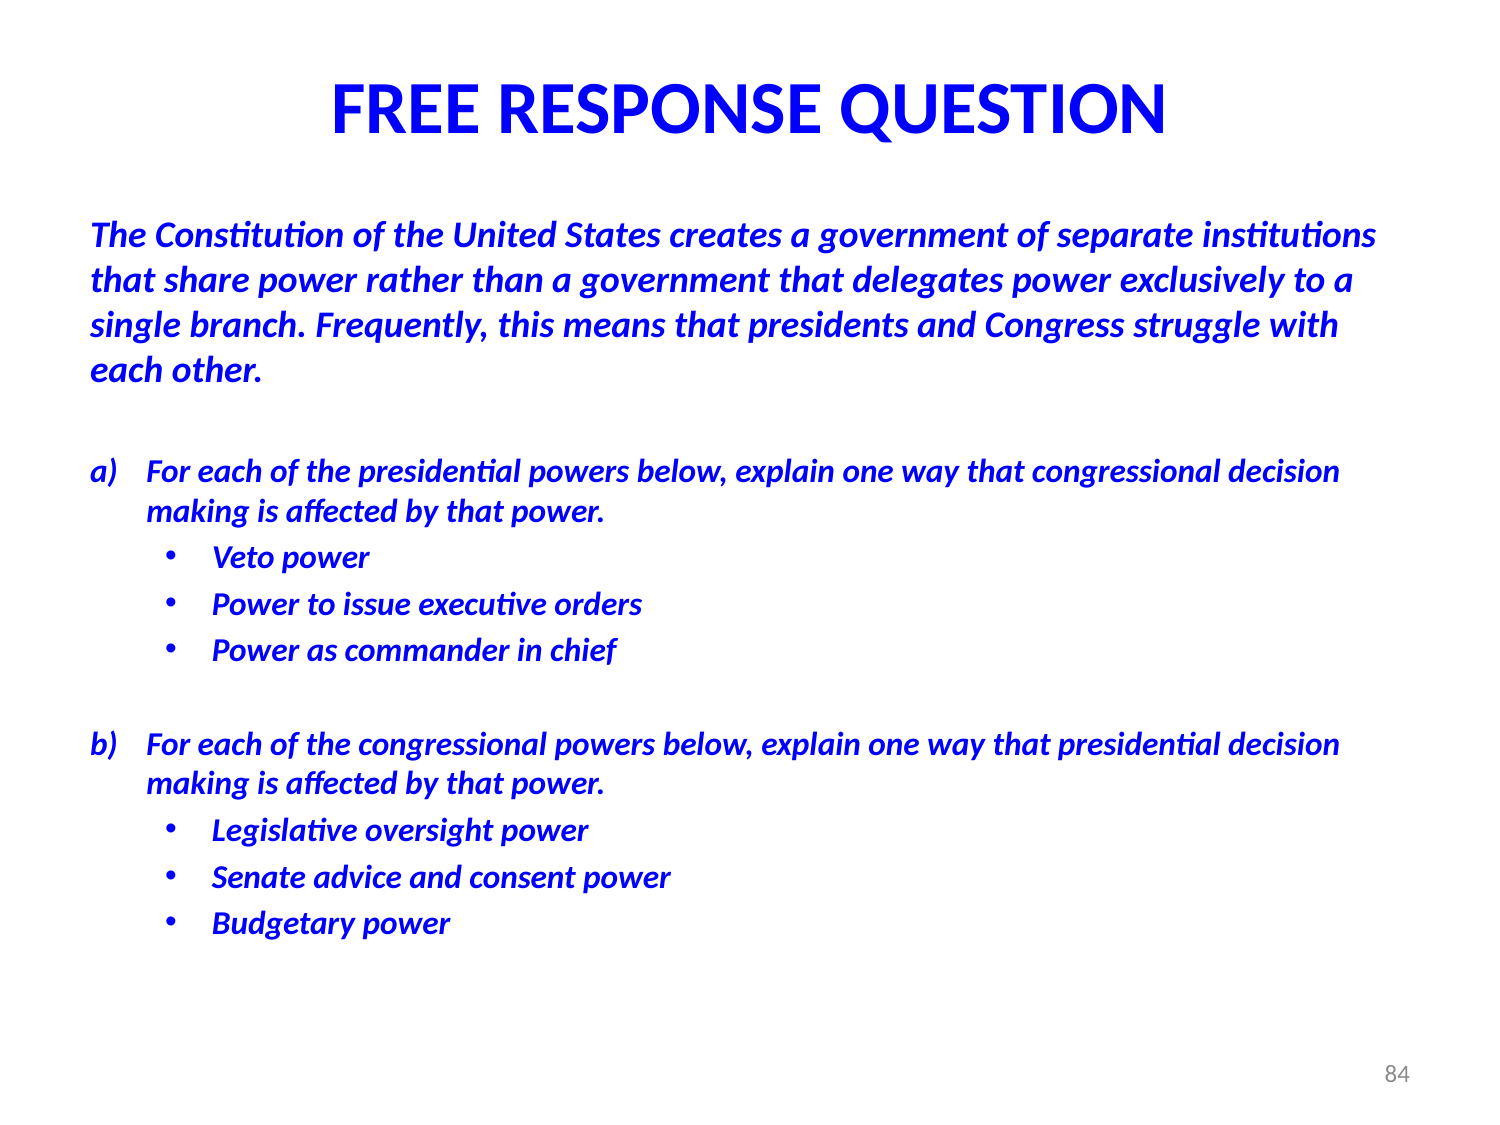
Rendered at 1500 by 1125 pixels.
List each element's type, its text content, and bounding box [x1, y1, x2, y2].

title FREE RESPONSE QUESTION [75, 45, 1425, 163]
slide_number 84 [1074, 1042, 1425, 1103]
list The Constitution of the United States creates a government of separate institutions that share power rather than a government that delegates power exclusively to a single branch. Frequently, this means that presidents and Congress struggle with each other. For each of the presidential powers below, explain one way that congressional decision making is affected by that power. Veto power Power to issue executive orders Power as commander in chief For each of the congressional powers below, explain one way that presidential decision making is affected by that power. Legislative oversight power Senate advice and consent power Budgetary power [75, 202, 1425, 1019]
